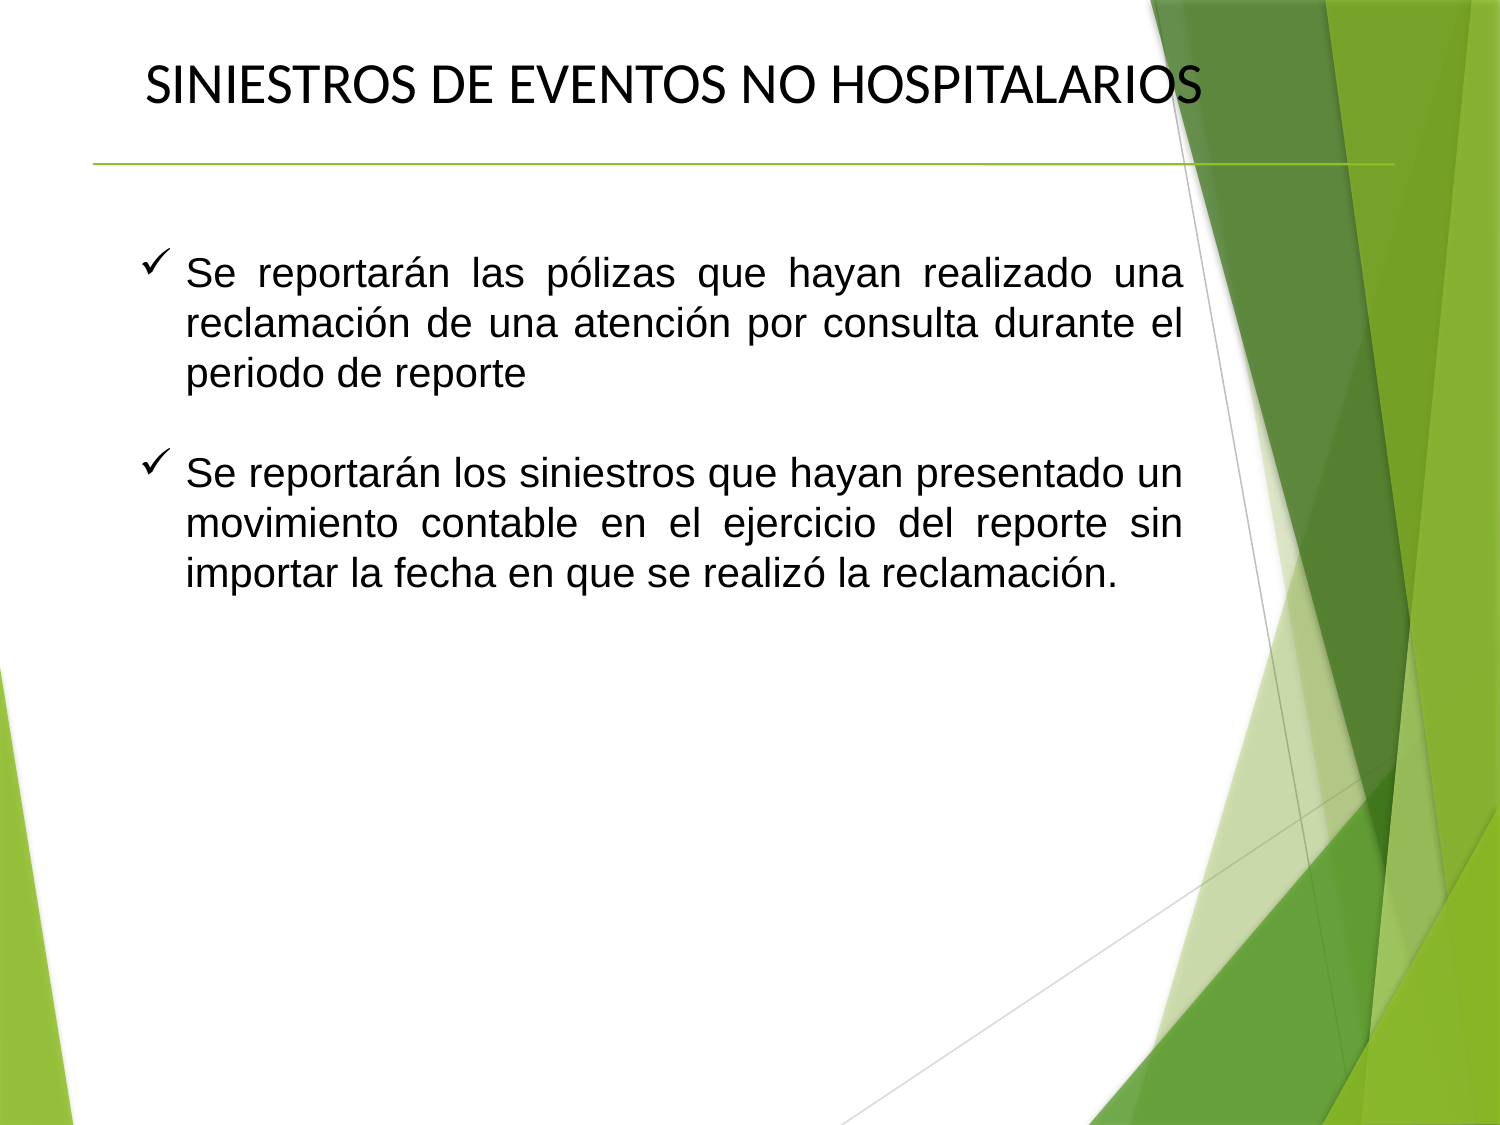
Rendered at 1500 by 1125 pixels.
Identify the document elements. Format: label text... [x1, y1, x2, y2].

text_box Se reportarán las pólizas que hayan realizado una reclamación de una atención por consulta durante el periodo de reporte Se reportarán los siniestros que hayan presentado un movimiento contable en el ejercicio del reporte sin importar la fecha en que se realizó la reclamación. [123, 237, 1199, 603]
text_box SINIESTROS DE EVENTOS NO HOSPITALARIOS [123, 37, 1226, 123]
